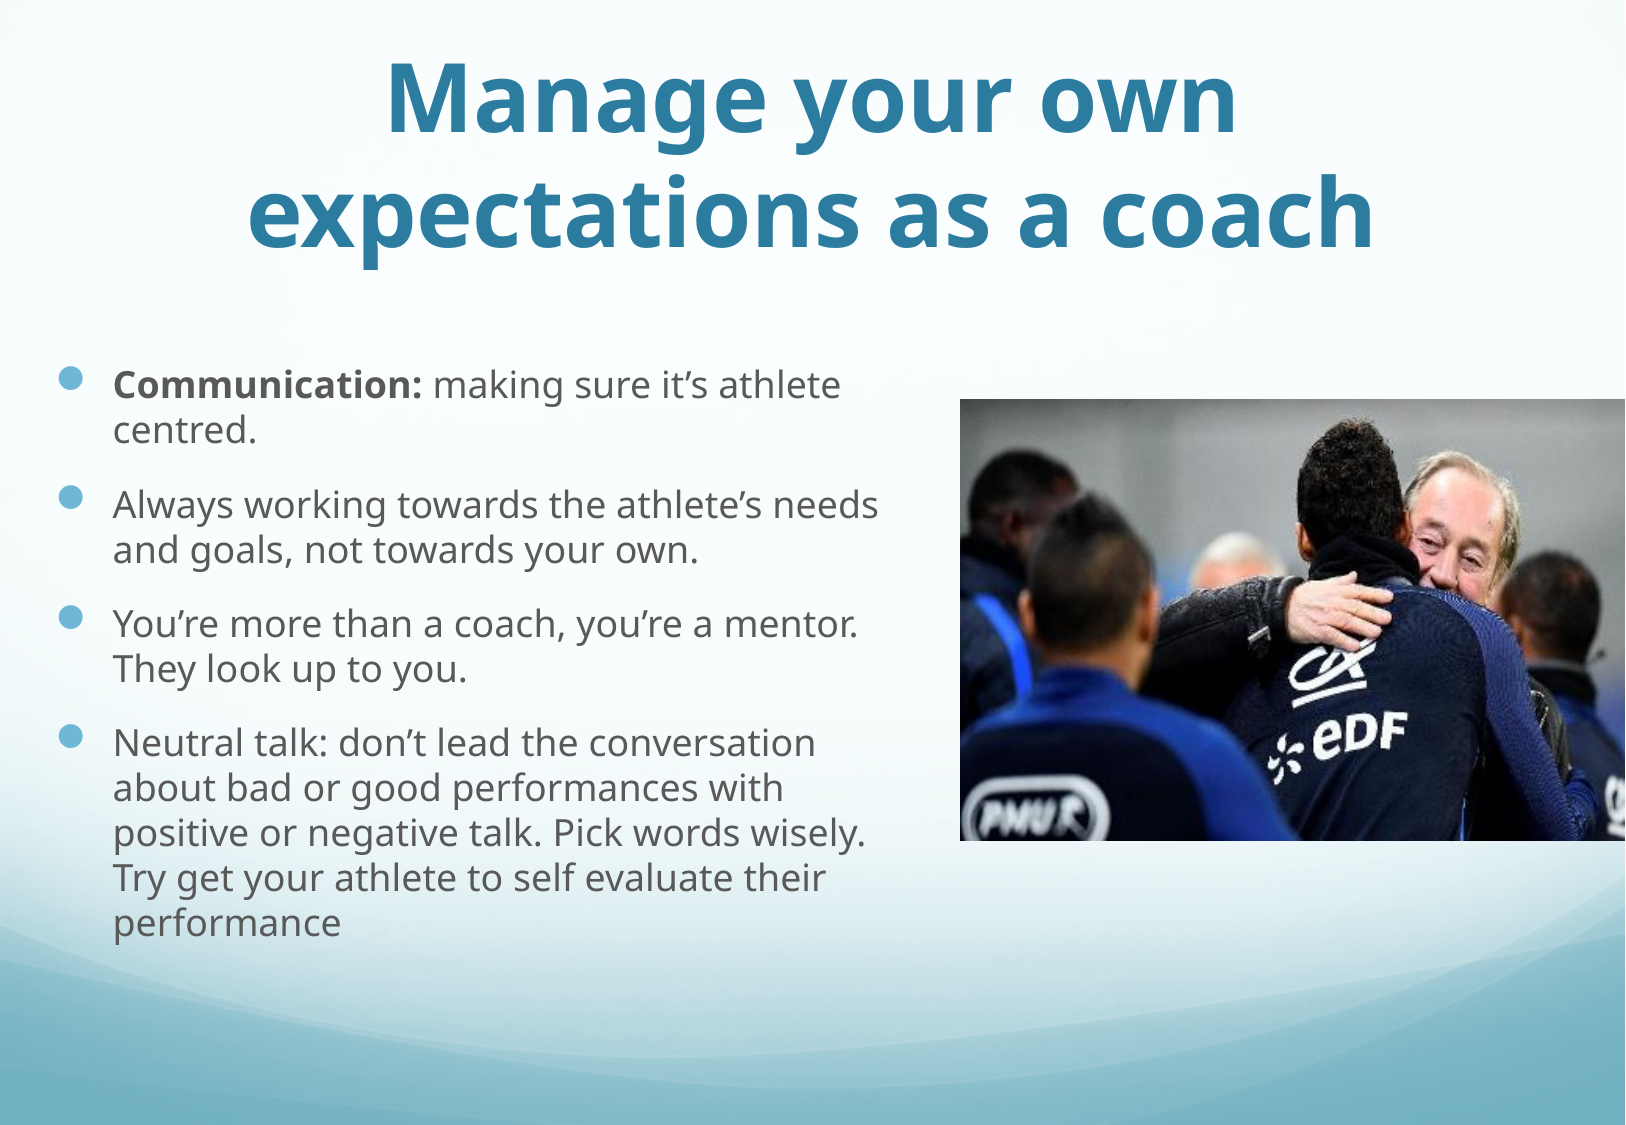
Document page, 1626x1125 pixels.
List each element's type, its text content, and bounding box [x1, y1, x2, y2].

title Manage your own expectations as a coach [97, 54, 1527, 274]
list Communication: making sure it’s athlete centred. Always working towards the athlete’s needs and goals, not towards your own. You’re more than a coach, you’re a mentor. They look up to you. Neutral talk: don’t lead the conversation about bad or good performances with positive or negative talk. Pick words wisely. Try get your athlete to self evaluate their performance [40, 353, 931, 996]
picture [960, 399, 1625, 842]
